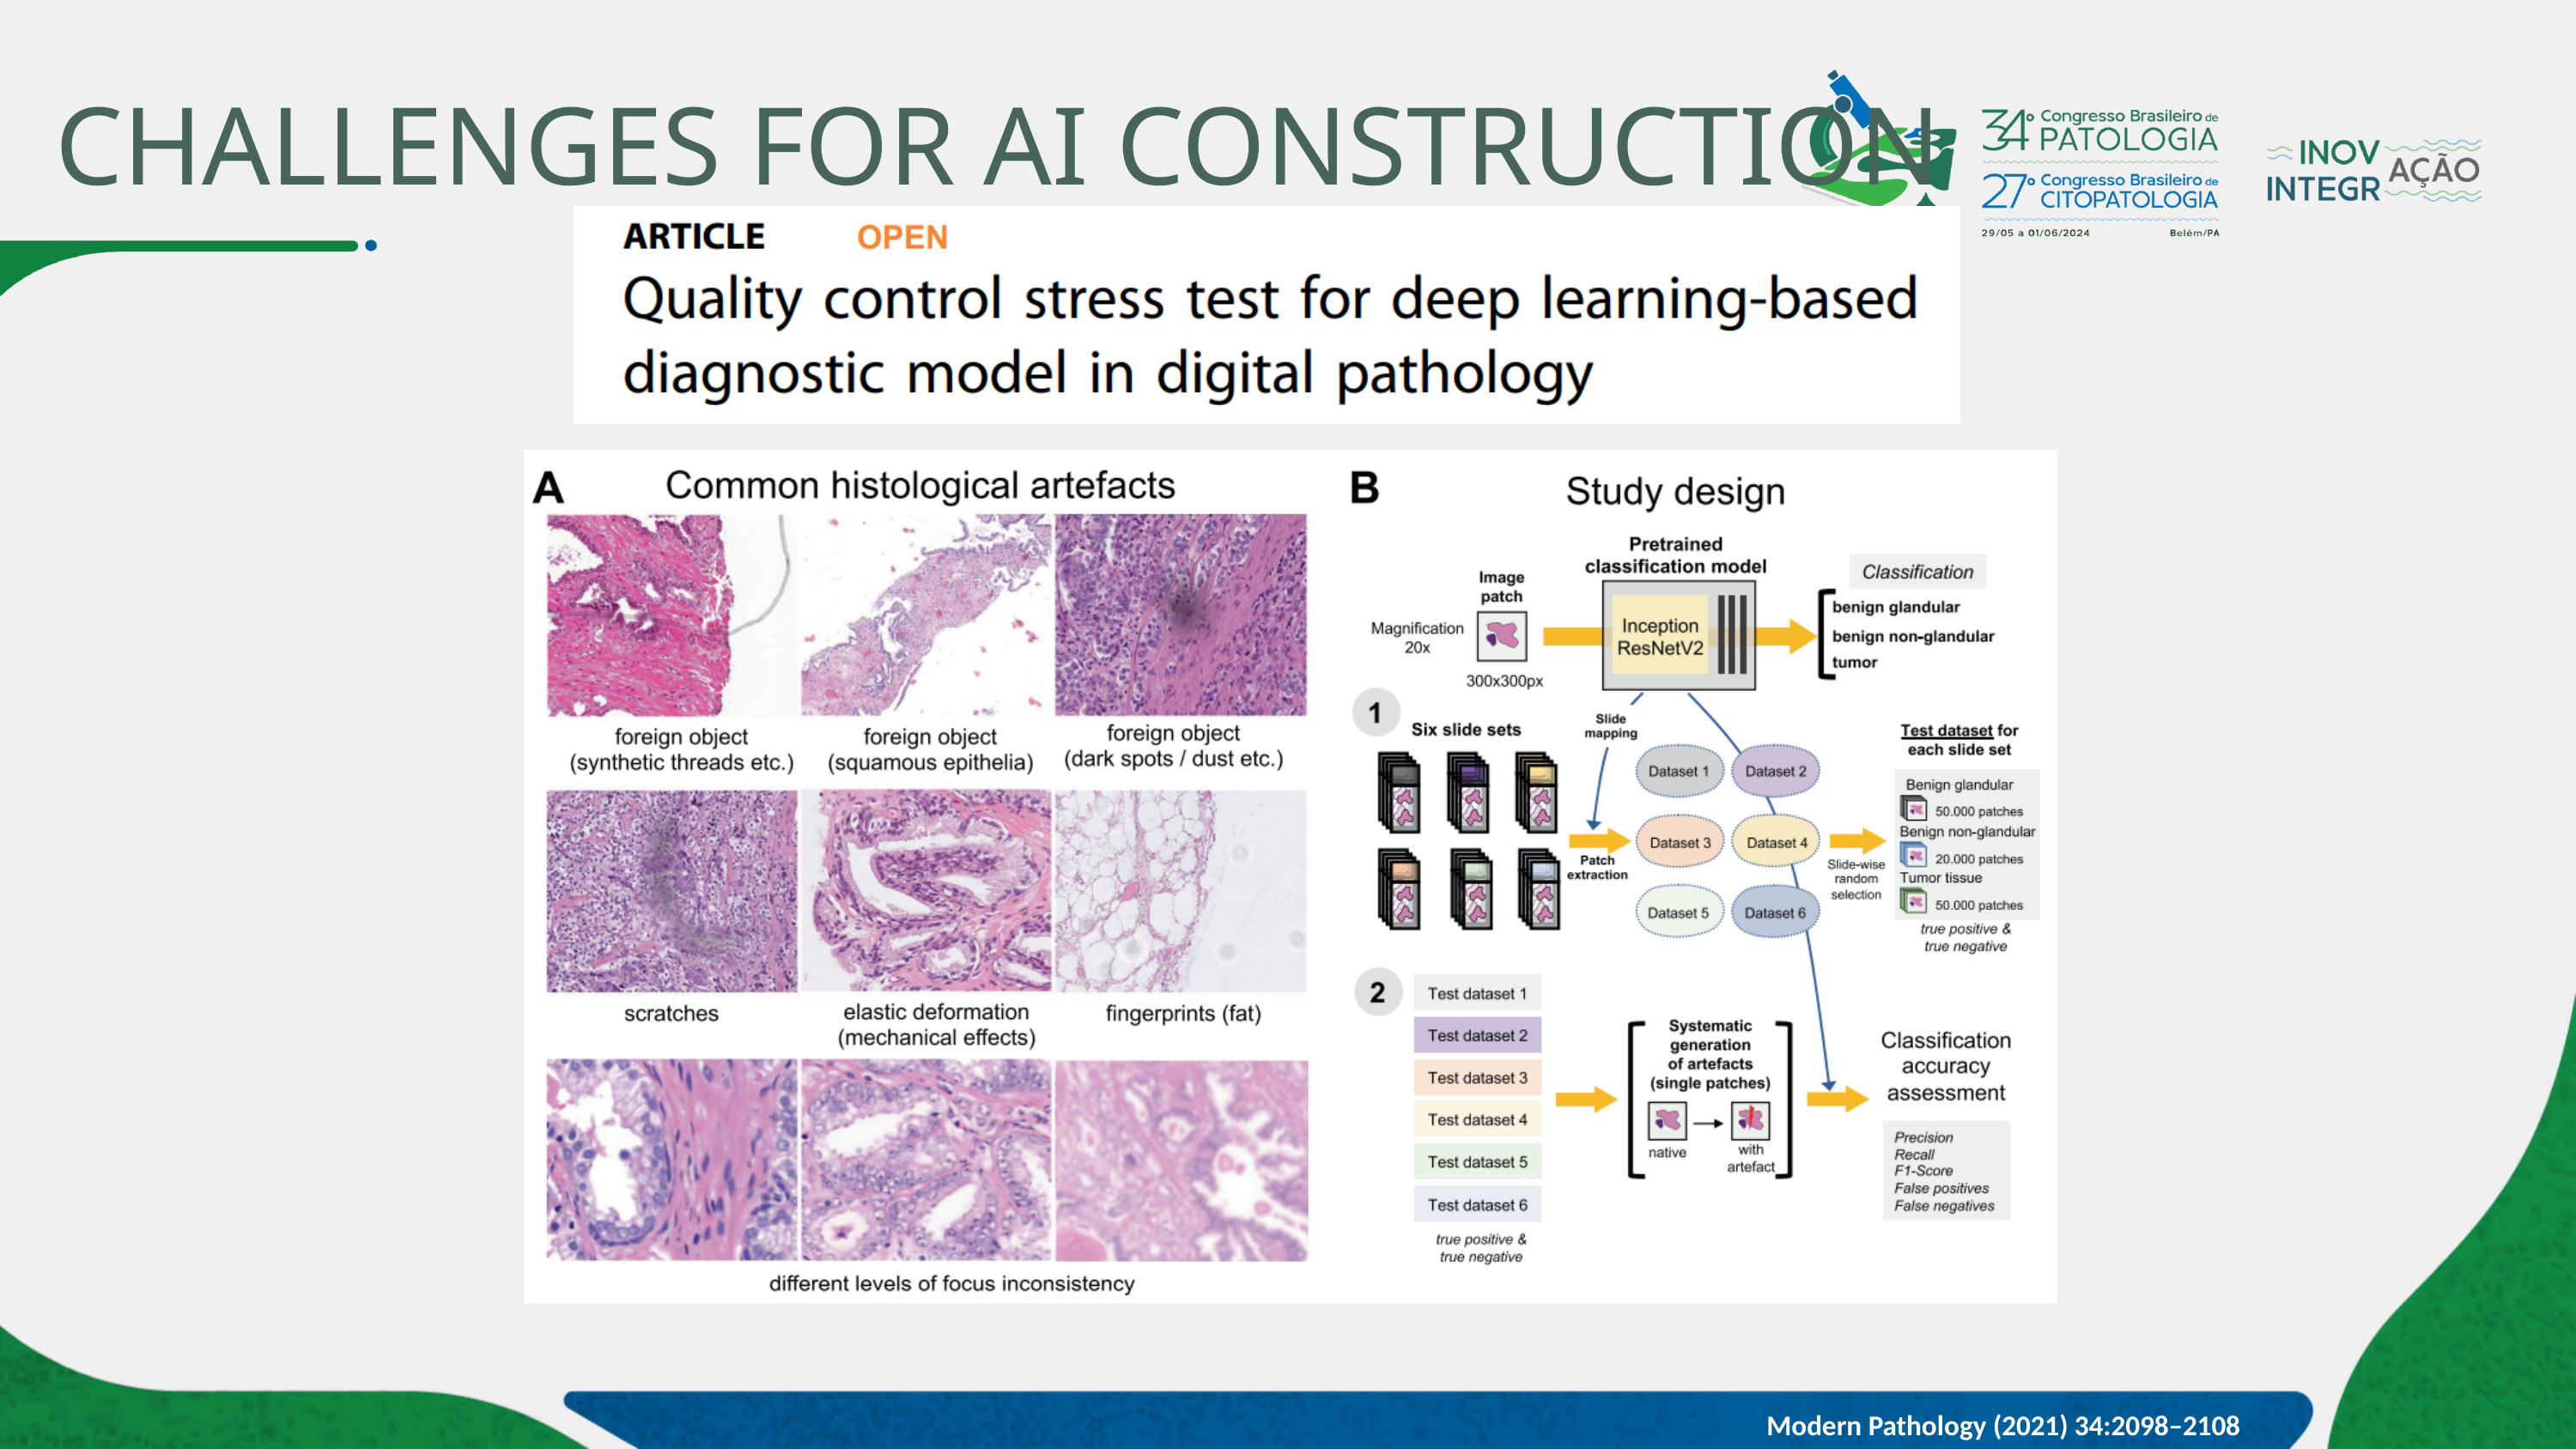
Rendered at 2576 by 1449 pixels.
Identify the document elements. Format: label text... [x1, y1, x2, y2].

title CHALLENGES FOR AI CONSTRUCTION [42, 35, 1979, 207]
picture [0, 0, 2576, 1449]
text_box Modern Pathology (2021) 34:2098–2108 [1753, 1400, 2254, 1448]
